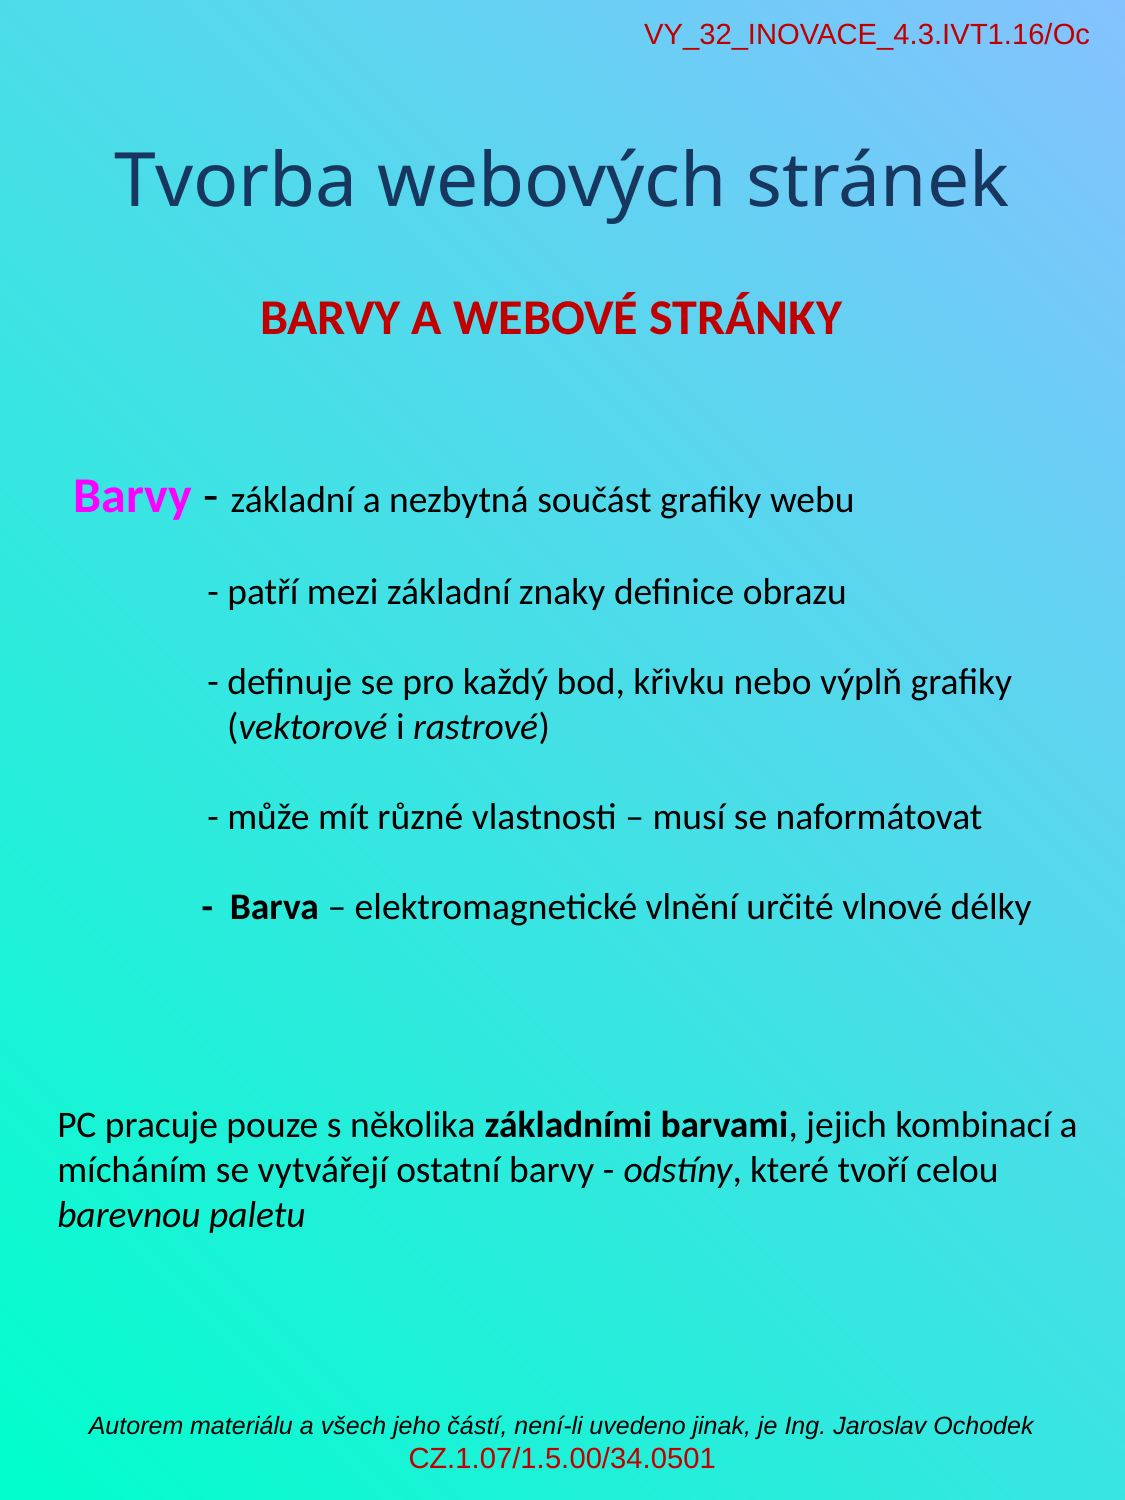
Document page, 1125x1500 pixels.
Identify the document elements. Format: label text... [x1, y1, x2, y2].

text_box BARVY A WEBOVÉ STRÁNKY [0, 277, 1125, 398]
text_box VY_32_INOVACE_4.3.IVT1.16/Oc [0, 0, 1125, 60]
text_box Barvy - základní a nezbytná součást grafiky webu - patří mezi základní znaky definice obrazu - definuje se pro každý bod, křivku nebo výplň grafiky (vektorové i rastrové) - může mít různé vlastnosti – musí se naformátovat - Barva – elektromagnetické vlnění určité vlnové délky [0, 454, 1125, 980]
text_box Autorem materiálu a všech jeho částí, není-li uvedeno jinak, je Ing. Jaroslav Ochodek CZ.1.07/1.5.00/34.0501 [0, 1402, 1125, 1500]
text_box Tvorba webových stránek [0, 123, 1125, 229]
text_box PC pracuje pouze s několika základními barvami, jejich kombinací a mícháním se vytvářejí ostatní barvy - odstíny, které tvoří celou barevnou paletu [0, 1092, 1125, 1243]
